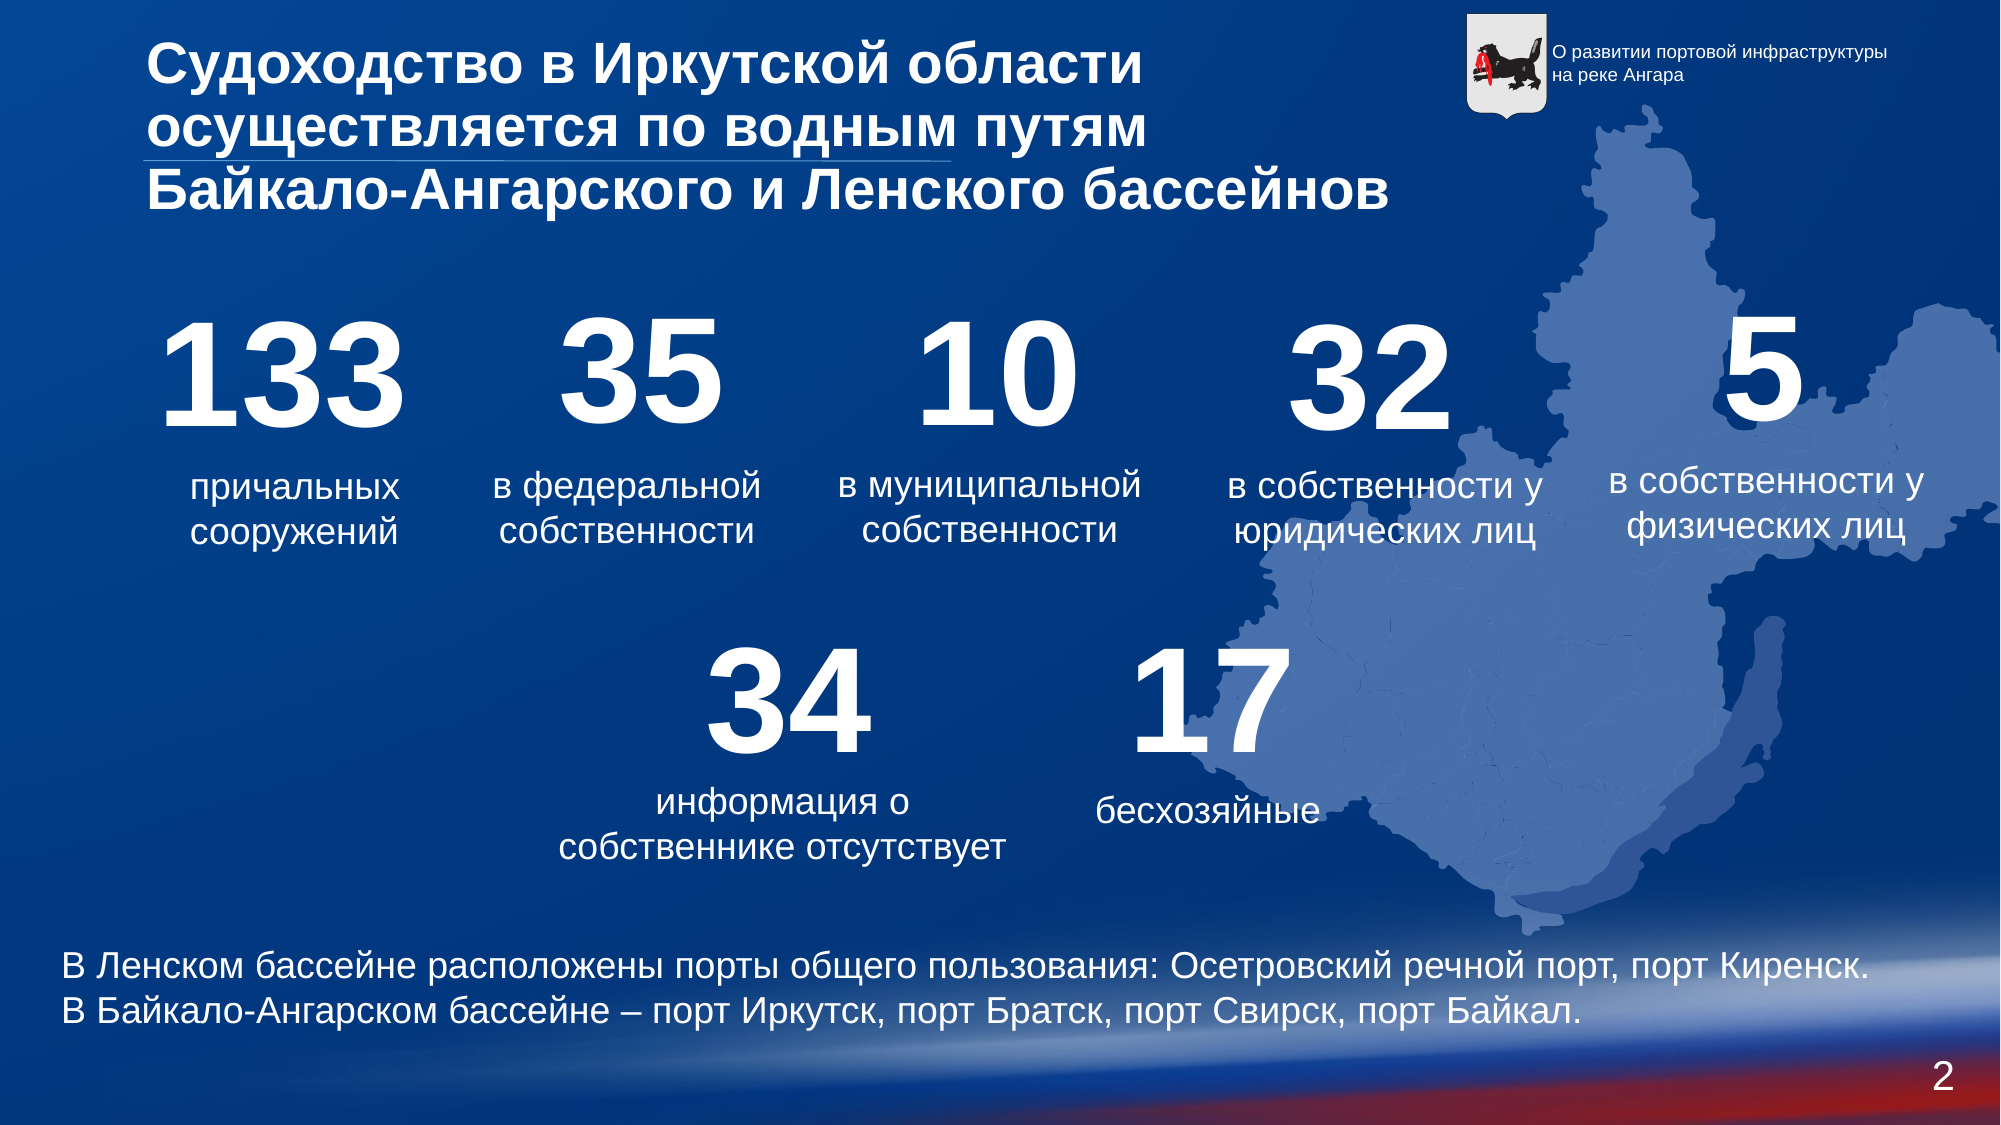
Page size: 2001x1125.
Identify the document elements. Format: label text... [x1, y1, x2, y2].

text_box бесхозяйные [1050, 778, 1174, 839]
text_box причальных сооружений [175, 454, 427, 560]
slide_number 2 [1916, 1041, 1962, 1106]
text_box информация о собственнике отсутствует [522, 769, 1043, 875]
text_box 17 [1114, 595, 1174, 778]
text_box В Ленском бассейне расположены порты общего пользования: Осетровский речной порт, порт Киренск. В Байкало-Ангарском бассейне – порт Иркутск, порт Братск, порт Свирск, порт Байкал. [46, 933, 2000, 1039]
text_box в федеральной собственности [470, 453, 785, 559]
text_box в муниципальной собственности [815, 453, 1164, 558]
text_box 35 [543, 265, 756, 453]
text_box О развитии портовой инфраструктуры на реке Ангара [1547, 32, 1940, 93]
text_box 34 [690, 595, 989, 769]
title Судоходство в Иркутской области осуществляется по водным путям Байкало-Ангарского и Ленского бассейнов [131, 25, 1431, 112]
picture [0, 0, 2001, 1125]
text_box 133 [143, 269, 442, 465]
text_box 10 [899, 267, 1174, 463]
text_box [1174, 103, 2000, 936]
